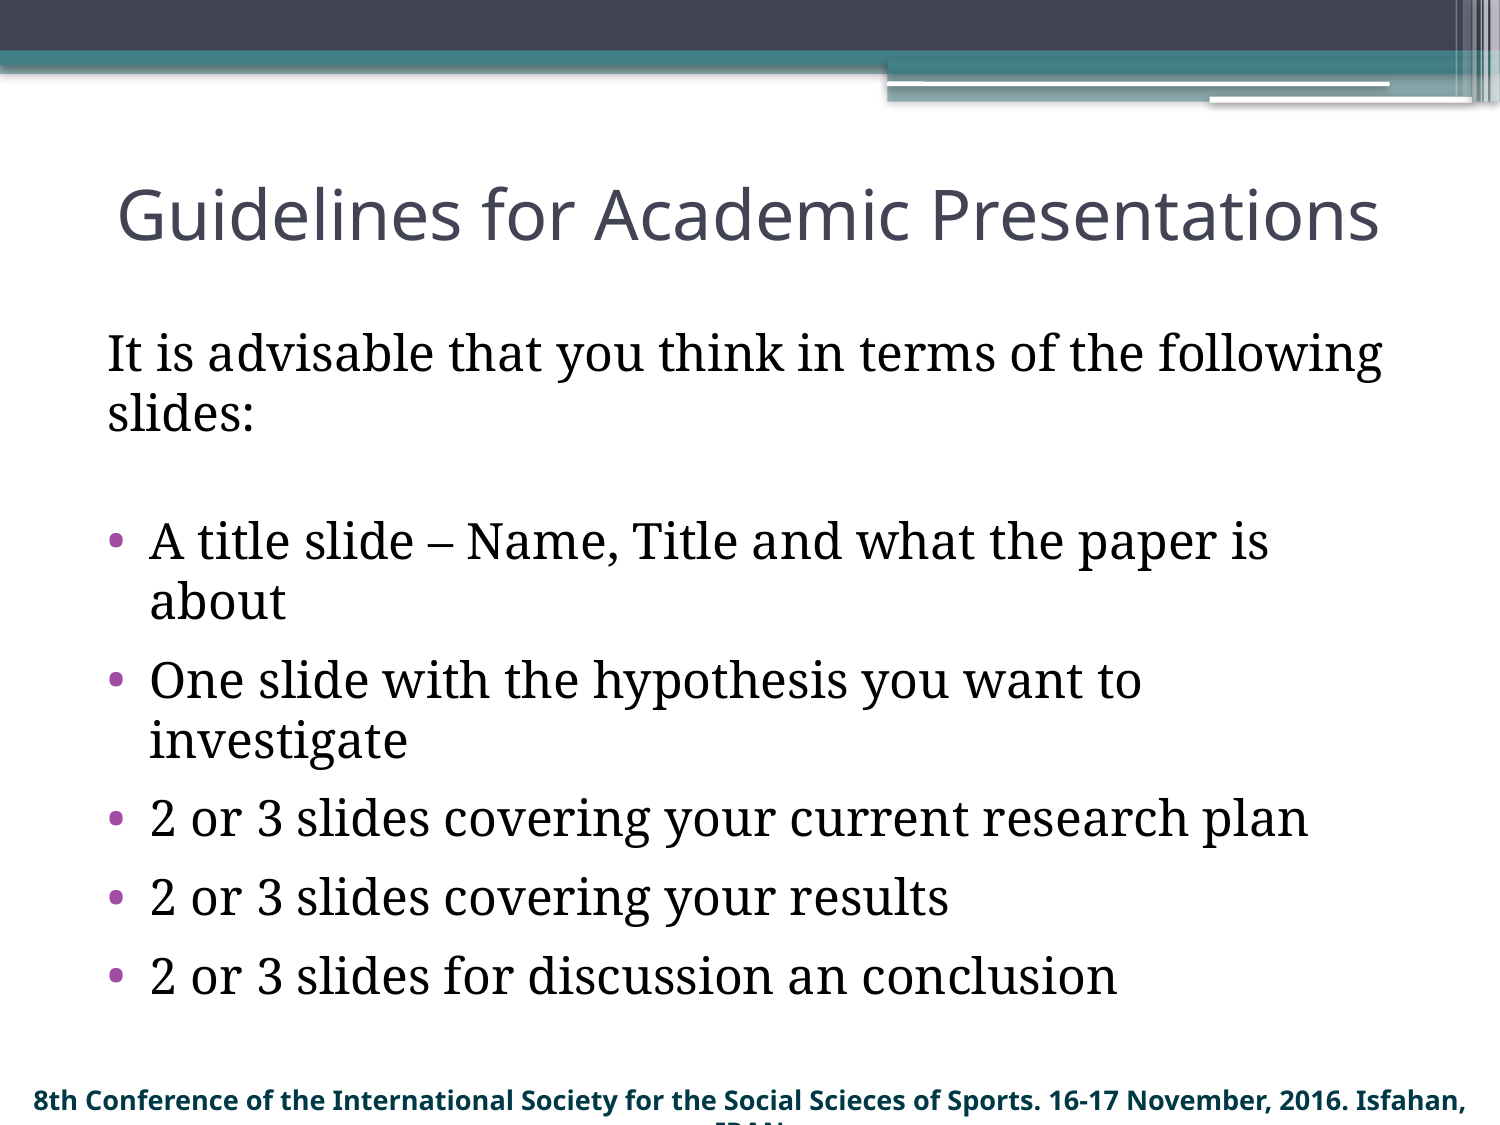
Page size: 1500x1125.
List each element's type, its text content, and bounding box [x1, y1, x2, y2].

list It is advisable that you think in terms of the following slides: A title slide – Name, Title and what the paper is about One slide with the hypothesis you want to investigate 2 or 3 slides covering your current research plan 2 or 3 slides covering your results 2 or 3 slides for discussion an conclusion [75, 314, 1425, 1048]
title Guidelines for Academic Presentations [75, 125, 1425, 301]
text_box 8th Conference of the International Society for the Social Scieces of Sports. 16-17 November, 2016. Isfahan, IRAN [0, 1071, 1500, 1125]
